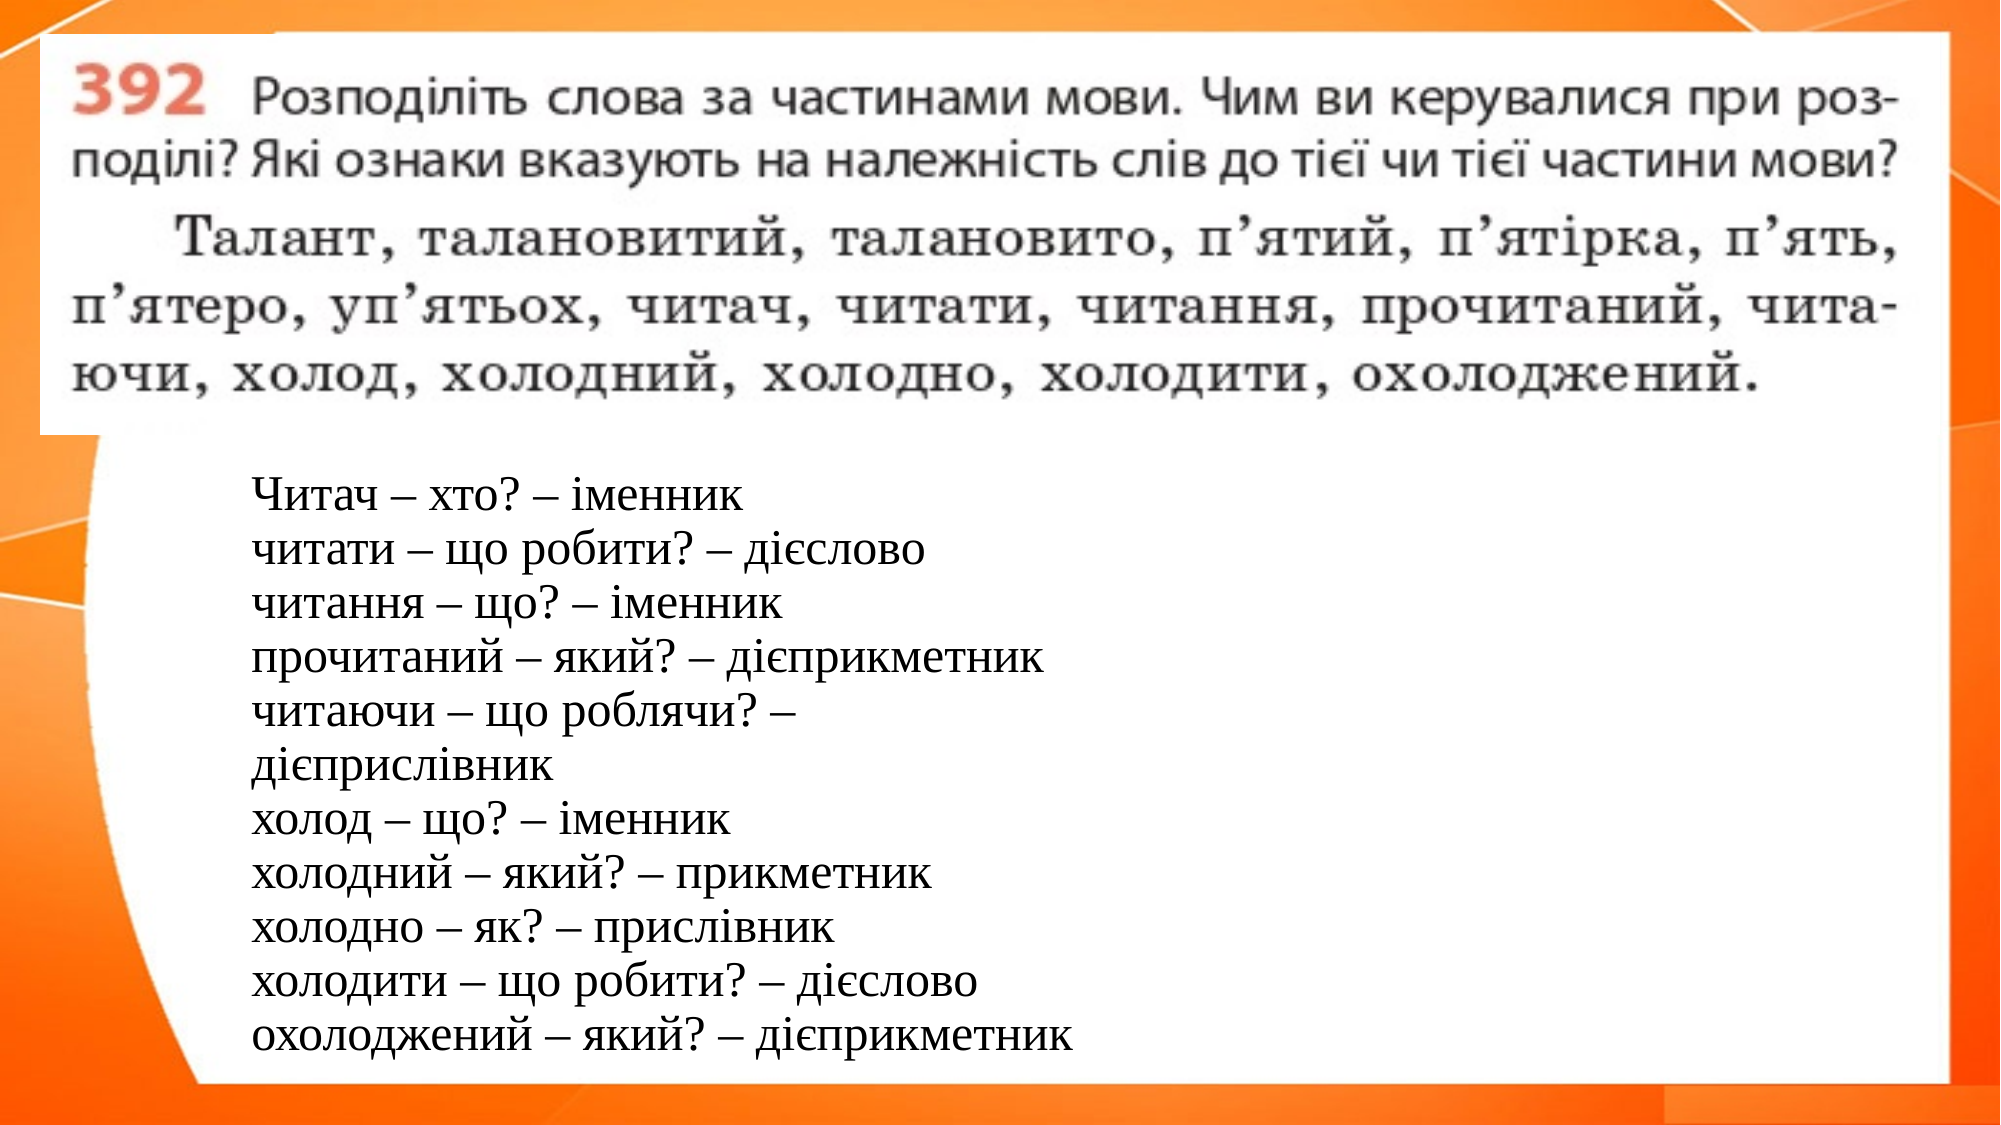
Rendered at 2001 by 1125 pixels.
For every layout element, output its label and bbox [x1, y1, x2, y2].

list [40, 34, 1940, 435]
picture [0, 0, 2000, 1125]
